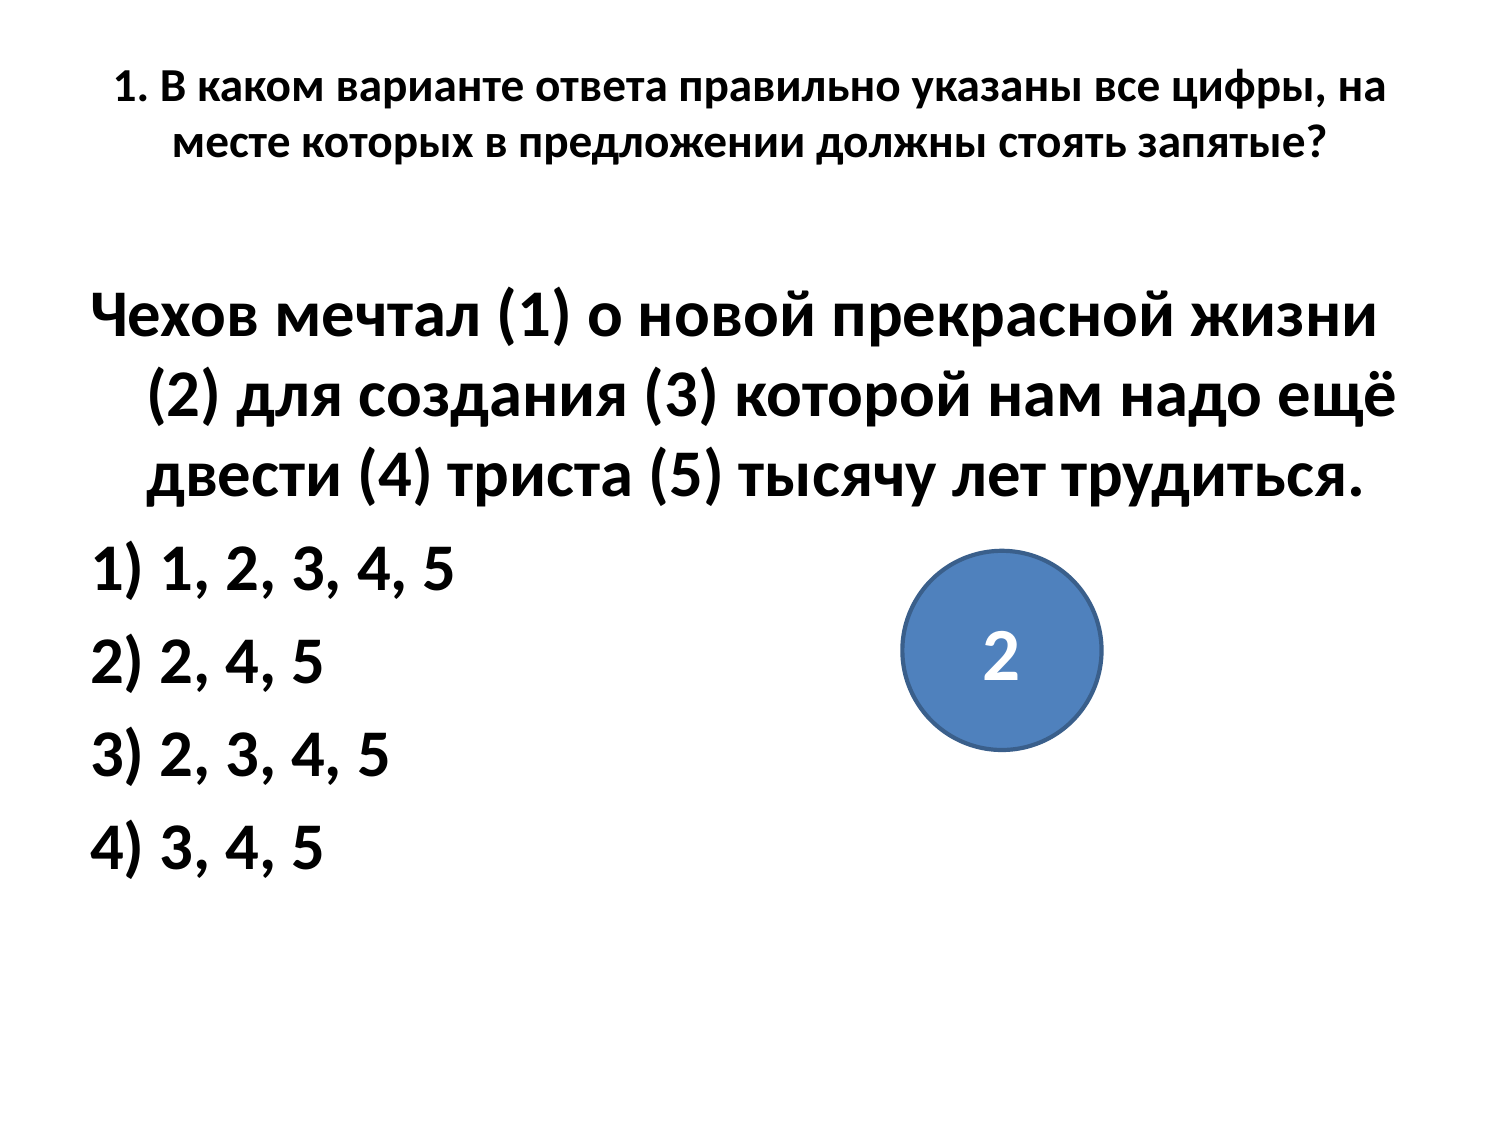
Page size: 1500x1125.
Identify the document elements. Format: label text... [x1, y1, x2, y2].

text_box 2 [900, 548, 1104, 753]
list Чехов мечтал (1) о новой прекрасной жизни (2) для создания (3) которой нам надо ещё двести (4) триста (5) тысячу лет трудиться. 1) 1, 2, 3, 4, 5 2) 2, 4, 5 3) 2, 3, 4, 5 4) 3, 4, 5 [75, 262, 1425, 1005]
title 1. В каком варианте ответа правильно указаны все цифры, на месте которых в предложении должны стоять запятые? [75, 45, 1425, 233]
